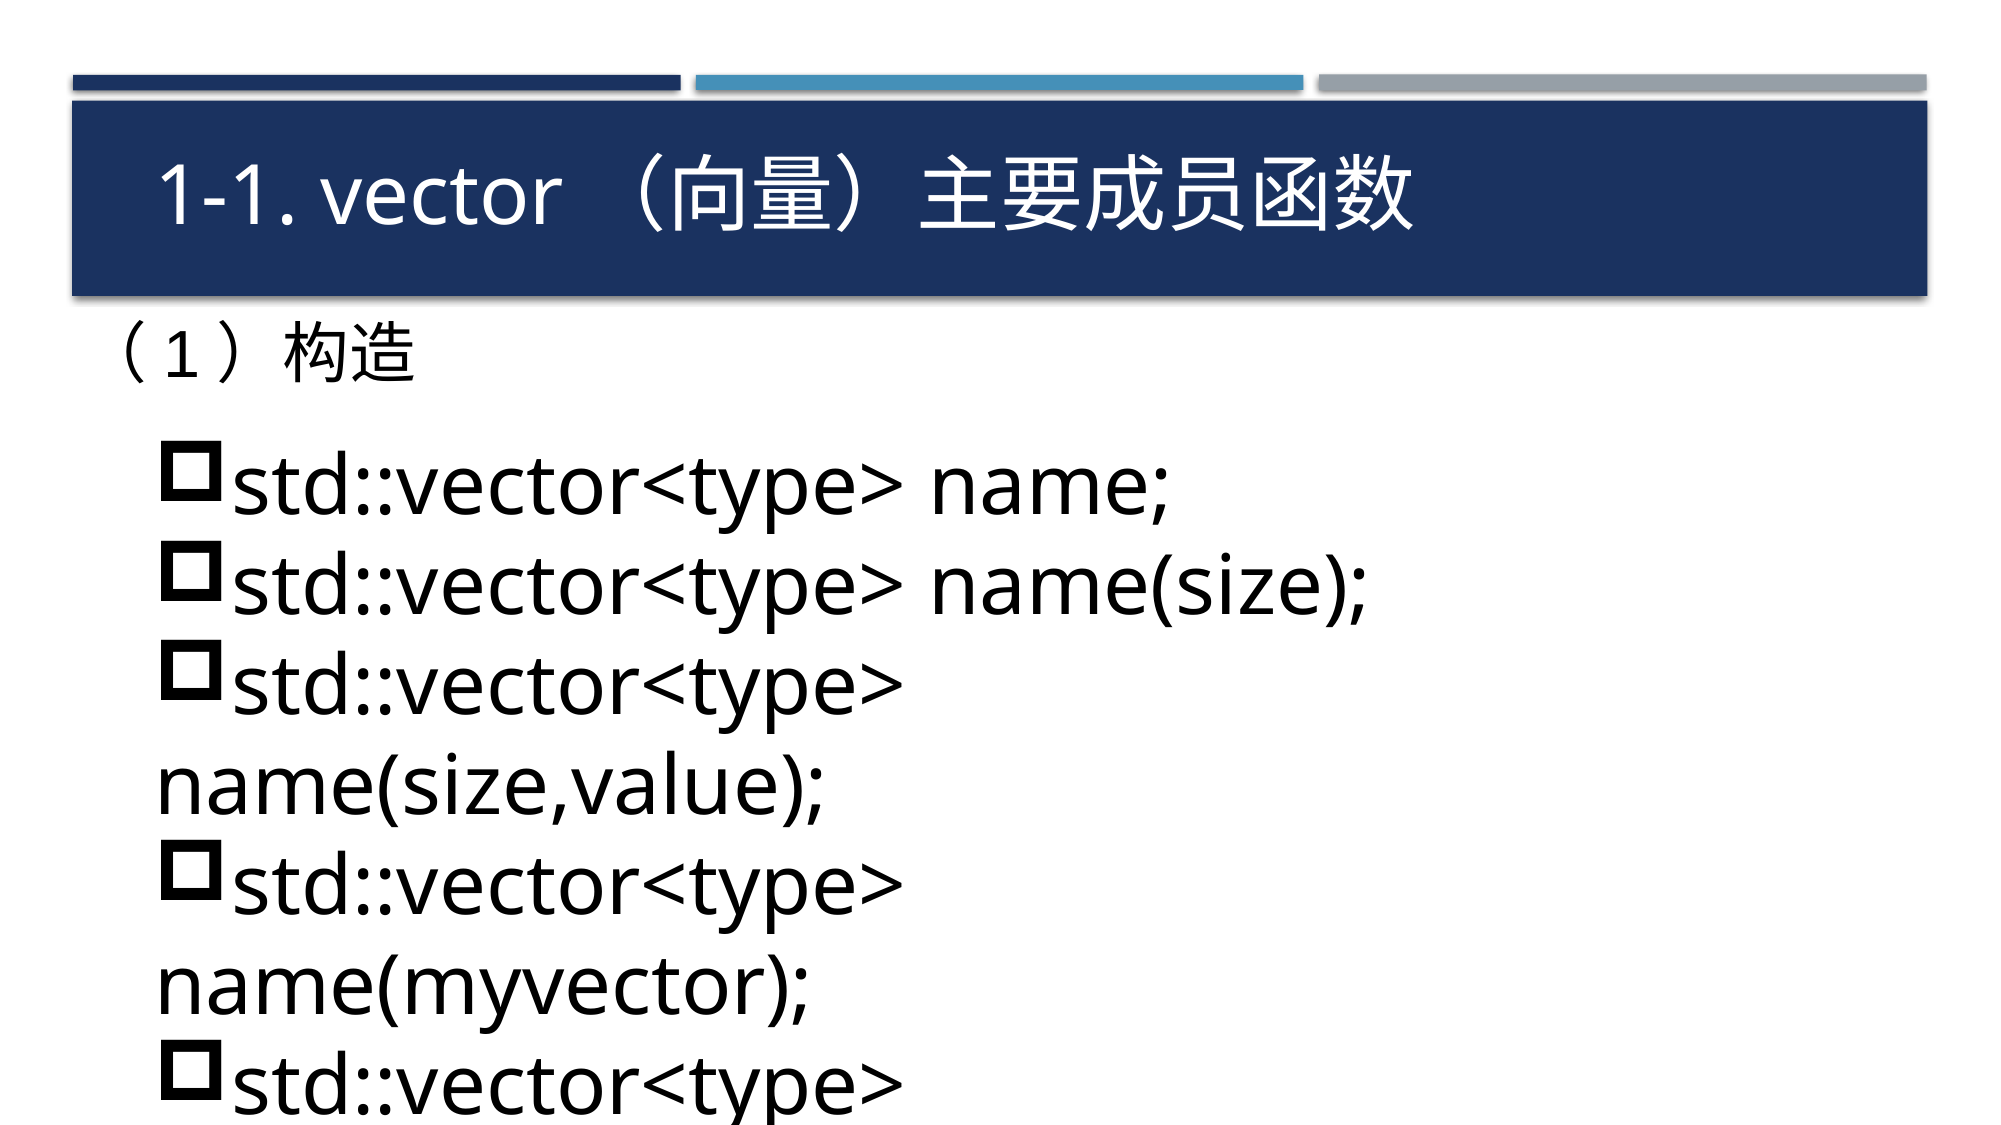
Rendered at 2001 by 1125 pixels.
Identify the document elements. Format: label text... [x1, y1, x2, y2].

text_box 1-1. vector（向量）主要成员函数 [139, 134, 1639, 349]
text_box std::vector<type> name; std::vector<type> name(size); std::vector<type> name(size,value); std::vector<type> name(myvector); std::vector<type> name(first,last); [139, 423, 1457, 1125]
text_box （1）构造 [65, 303, 599, 398]
